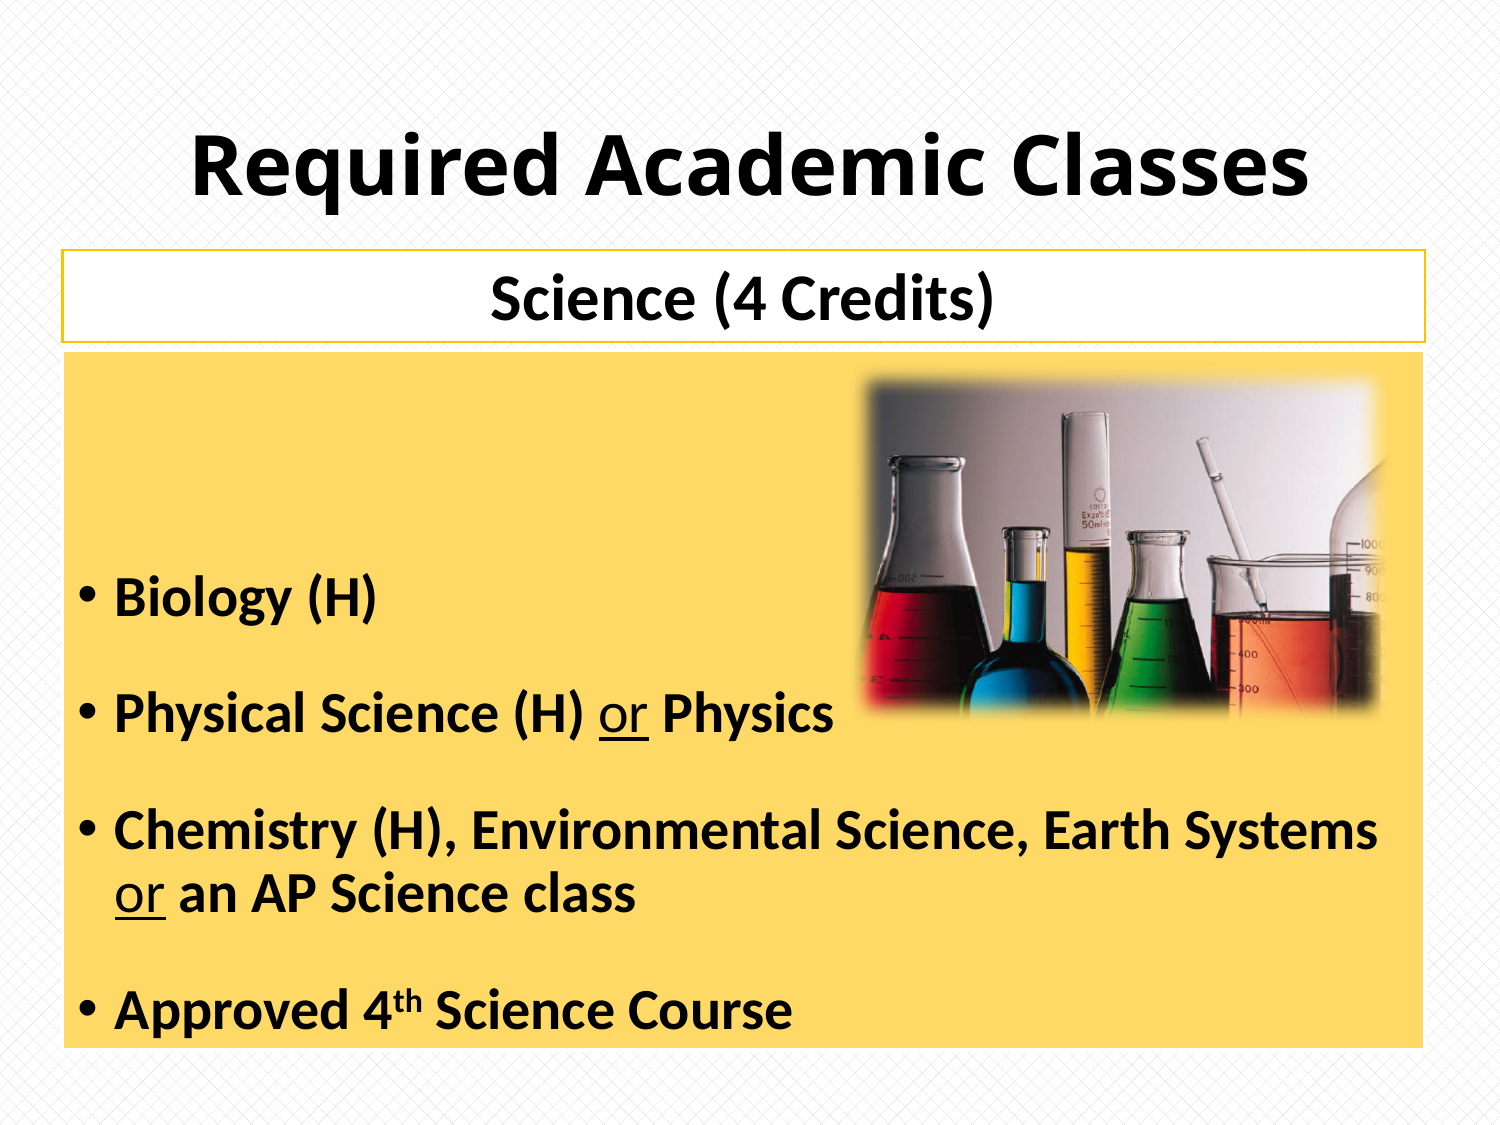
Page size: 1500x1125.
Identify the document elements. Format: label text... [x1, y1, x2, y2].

picture [849, 362, 1391, 725]
list Biology (H) Physical Science (H) or Physics Chemistry (H), Environmental Science, Earth Systems or an AP Science class Approved 4th Science Course [61, 348, 1427, 1052]
title Required Academic Classes [103, 59, 1398, 249]
list Science (4 Credits) [61, 249, 1426, 343]
